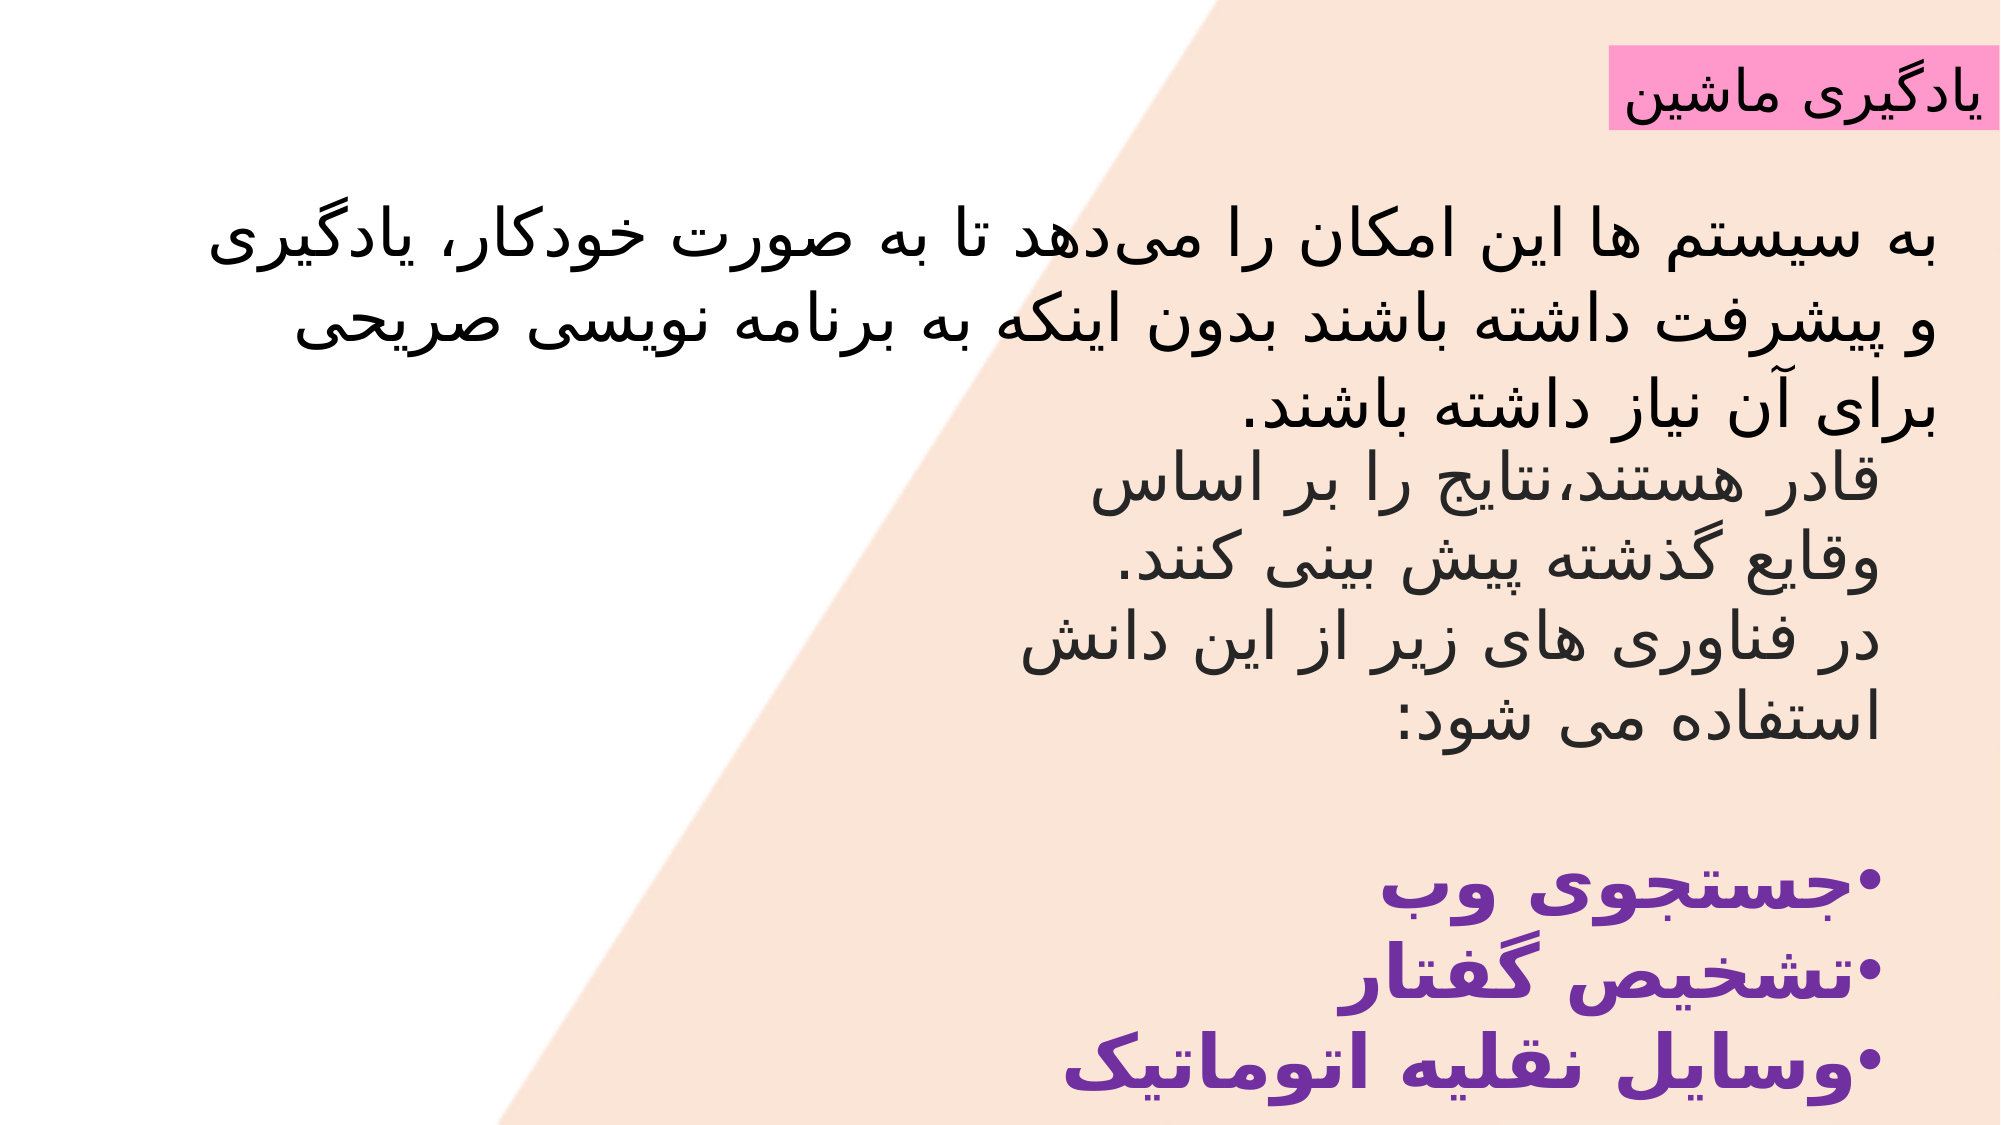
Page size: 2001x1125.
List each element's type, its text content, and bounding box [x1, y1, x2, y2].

text_box یادگیری ماشین [1608, 45, 2000, 131]
picture [0, 0, 2001, 1125]
text_box به سیستم ها این امکان را می‌دهد تا به صورت خودکار، یادگیری و پیشرفت داشته باشند بدون اینکه به برنامه نویسی صریحی برای آن نیاز داشته باشند. [155, 176, 1957, 448]
text_box قادر هستند،نتایج را بر اساس وقایع گذشته پیش بینی کنند. در فناوری های زیر از این دانش استفاده می شود: جستجوی وب تشخیص گفتار وسایل نقلیه اتوماتیک [959, 425, 1899, 1111]
